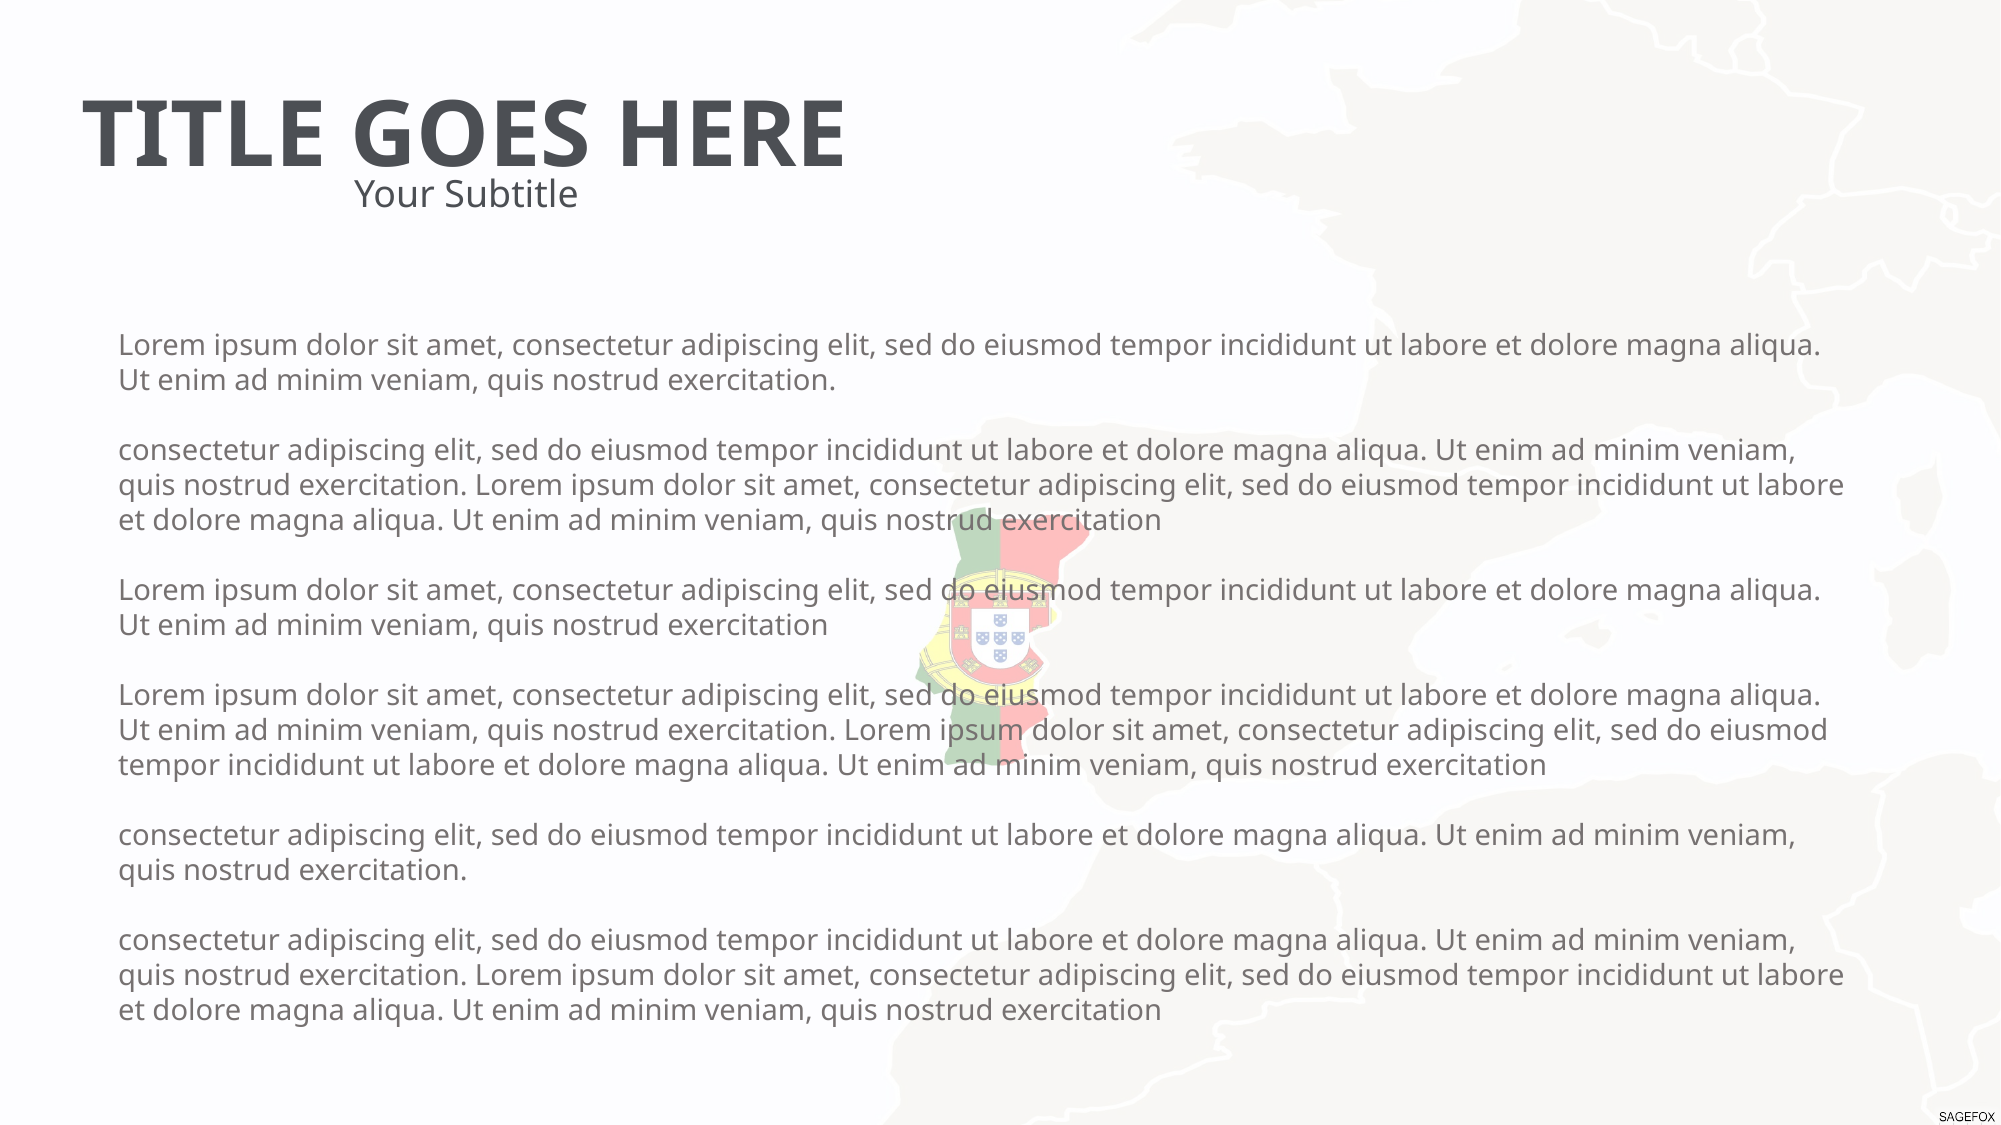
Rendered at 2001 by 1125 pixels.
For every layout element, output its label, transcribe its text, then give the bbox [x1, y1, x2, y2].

picture [1936, 1111, 1997, 1125]
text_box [13, 66, 918, 224]
text_box Lorem ipsum dolor sit amet, consectetur adipiscing elit, sed do eiusmod tempor incididunt ut labore et dolore magna aliqua. Ut enim ad minim veniam, quis nostrud exercitation. consectetur adipiscing elit, sed do eiusmod tempor incididunt ut labore et dolore magna aliqua. Ut enim ad minim veniam, quis nostrud exercitation. Lorem ipsum dolor sit amet, consectetur adipiscing elit, sed do eiusmod tempor incididunt ut labore et dolore magna aliqua. Ut enim ad minim veniam, quis nostrud exercitation Lorem ipsum dolor sit amet, consectetur adipiscing elit, sed do eiusmod tempor incididunt ut labore et dolore magna aliqua. Ut enim ad minim veniam, quis nostrud exercitation Lorem ipsum dolor sit amet, consectetur adipiscing elit, sed do eiusmod tempor incididunt ut labore et dolore magna aliqua. Ut enim ad minim veniam, quis nostrud exercitation. Lorem ipsum dolor sit amet, consectetur adipiscing elit, sed do eiusmod tempor incididunt ut labore et dolore magna aliqua. Ut enim ad minim veniam, quis nostrud exercitation consectetur adipiscing elit, sed do eiusmod tempor incididunt ut labore et dolore magna aliqua. Ut enim ad minim veniam, quis nostrud exercitation. consectetur adipiscing elit, sed do eiusmod tempor incididunt ut labore et dolore magna aliqua. Ut enim ad minim veniam, quis nostrud exercitation. Lorem ipsum dolor sit amet, consectetur adipiscing elit, sed do eiusmod tempor incididunt ut labore et dolore magna aliqua. Ut enim ad minim veniam, quis nostrud exercitation [103, 319, 1866, 1069]
